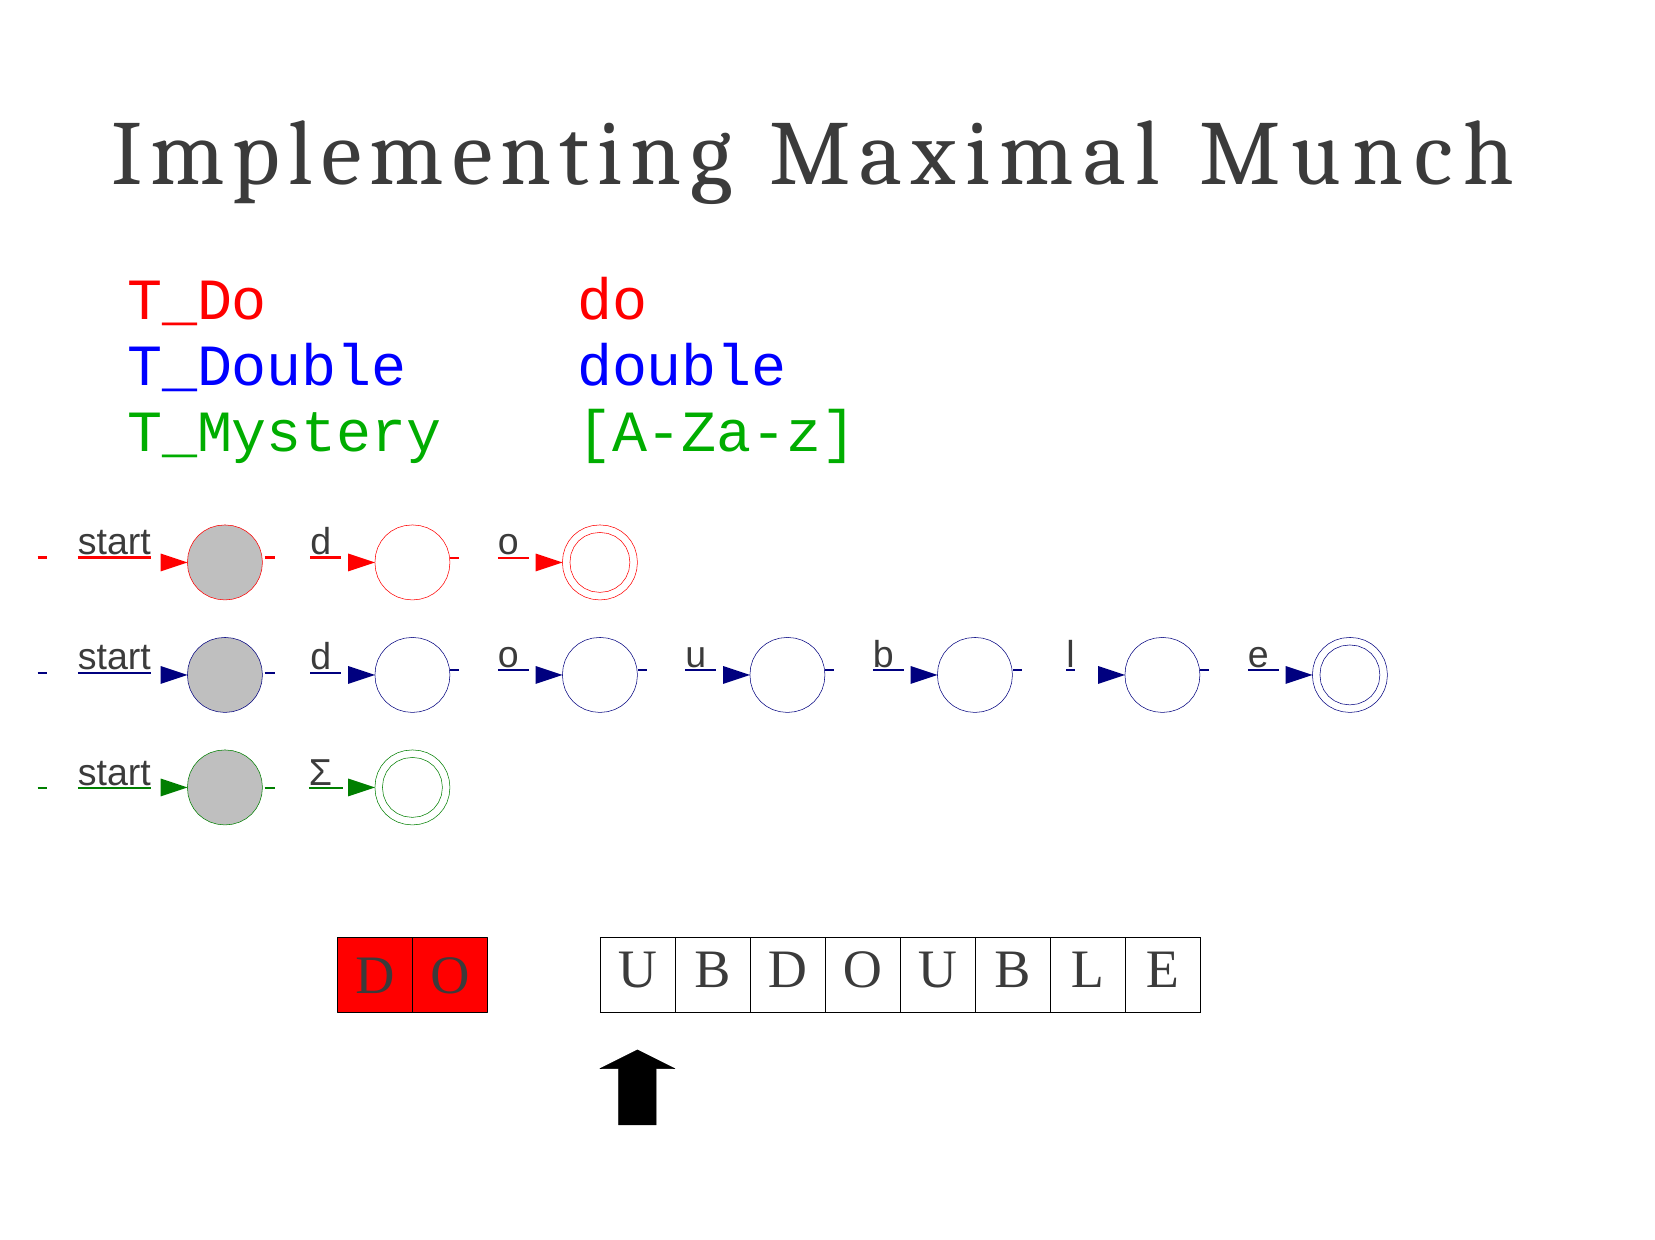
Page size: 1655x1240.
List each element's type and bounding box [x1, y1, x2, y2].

table_header [1126, 938, 1200, 1012]
text_box [575, 301, 865, 464]
text_box [599, 1049, 675, 1125]
text_box [337, 937, 488, 1013]
table_header [676, 938, 750, 1012]
title [108, 91, 1543, 301]
table_header [826, 938, 900, 1012]
table_header [751, 938, 825, 1012]
table_header [601, 938, 675, 1012]
text_box [35, 257, 1388, 825]
table_header [976, 938, 1050, 1012]
table_header [1051, 938, 1125, 1012]
table_header [901, 938, 975, 1012]
